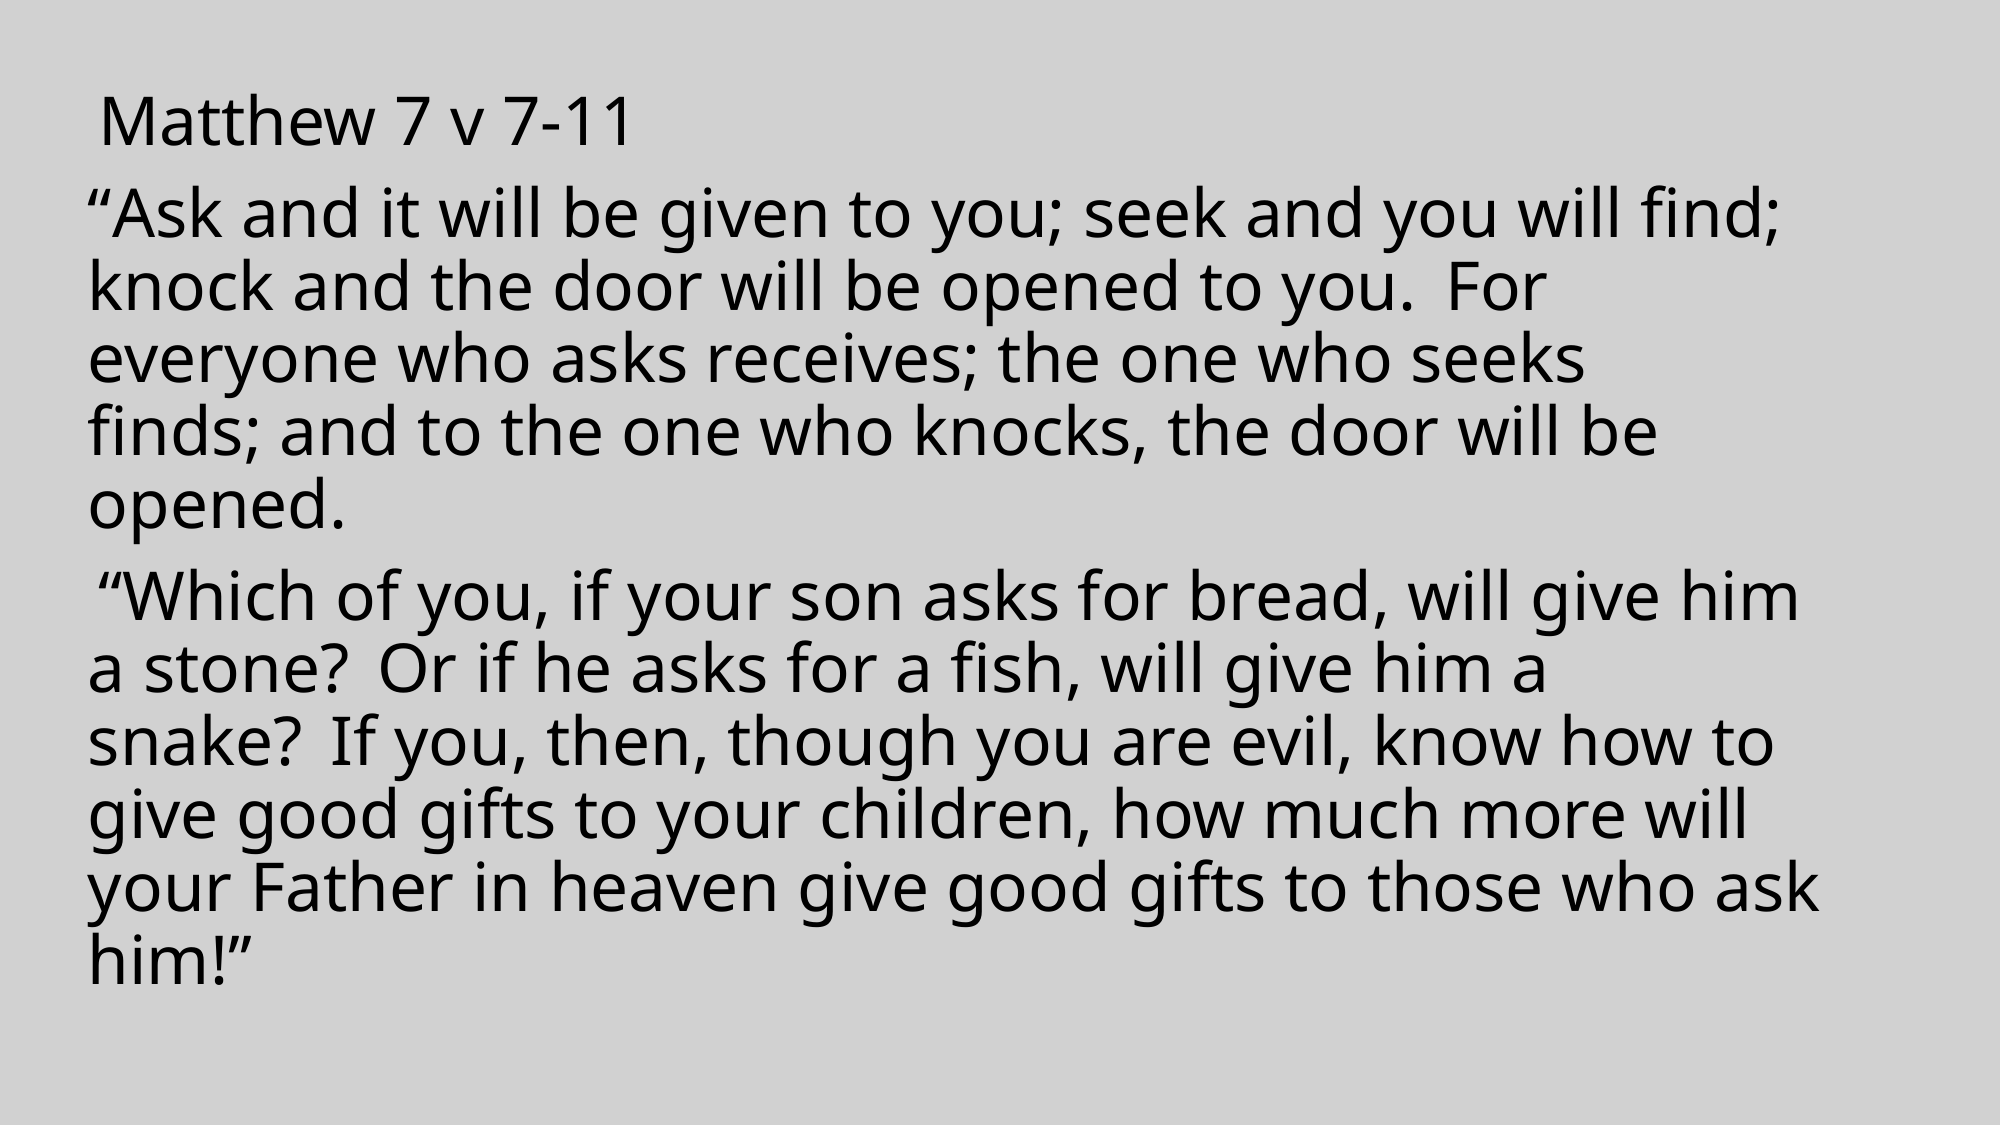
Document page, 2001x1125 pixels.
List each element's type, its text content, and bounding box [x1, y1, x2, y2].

list Matthew 7 v 7-11 “Ask and it will be given to you; seek and you will find; knock and the door will be opened to you. For everyone who asks receives; the one who seeks finds; and to the one who knocks, the door will be opened. “Which of you, if your son asks for bread, will give him a stone? Or if he asks for a fish, will give him a snake? If you, then, though you are evil, know how to give good gifts to your children, how much more will your Father in heaven give good gifts to those who ask him!’’ [72, 80, 1863, 1014]
